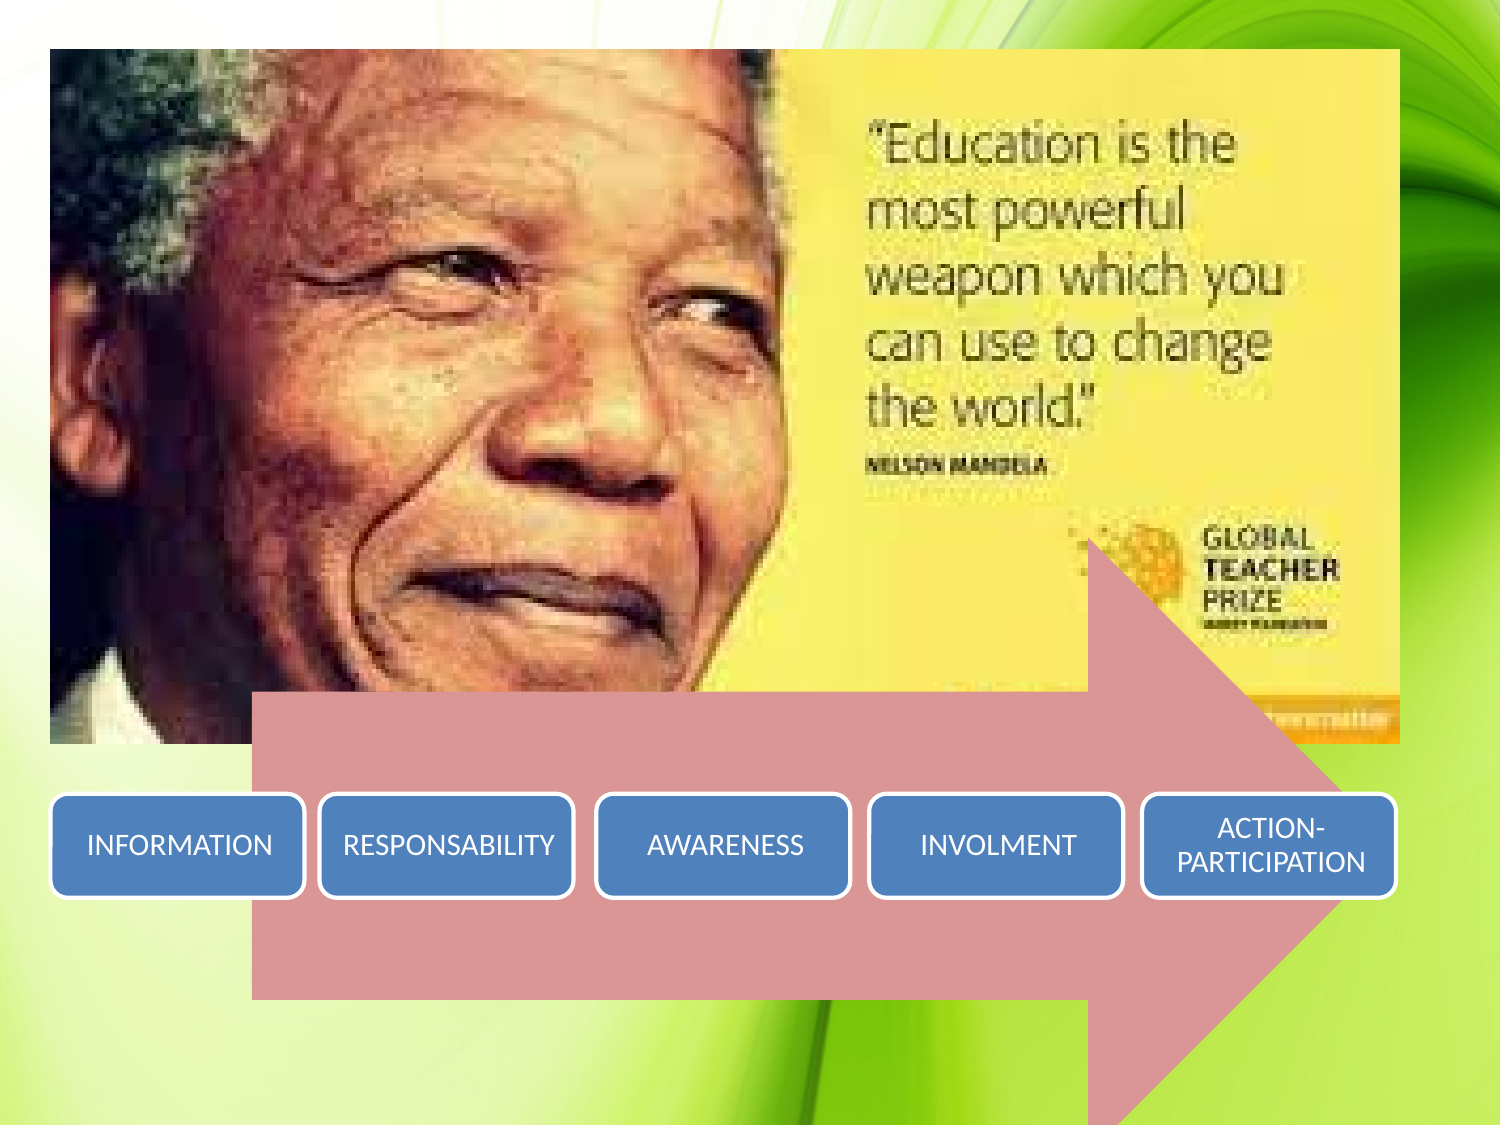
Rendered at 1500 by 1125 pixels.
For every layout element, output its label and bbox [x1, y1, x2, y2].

picture [0, 0, 1500, 1125]
text_box [49, 537, 1397, 1125]
